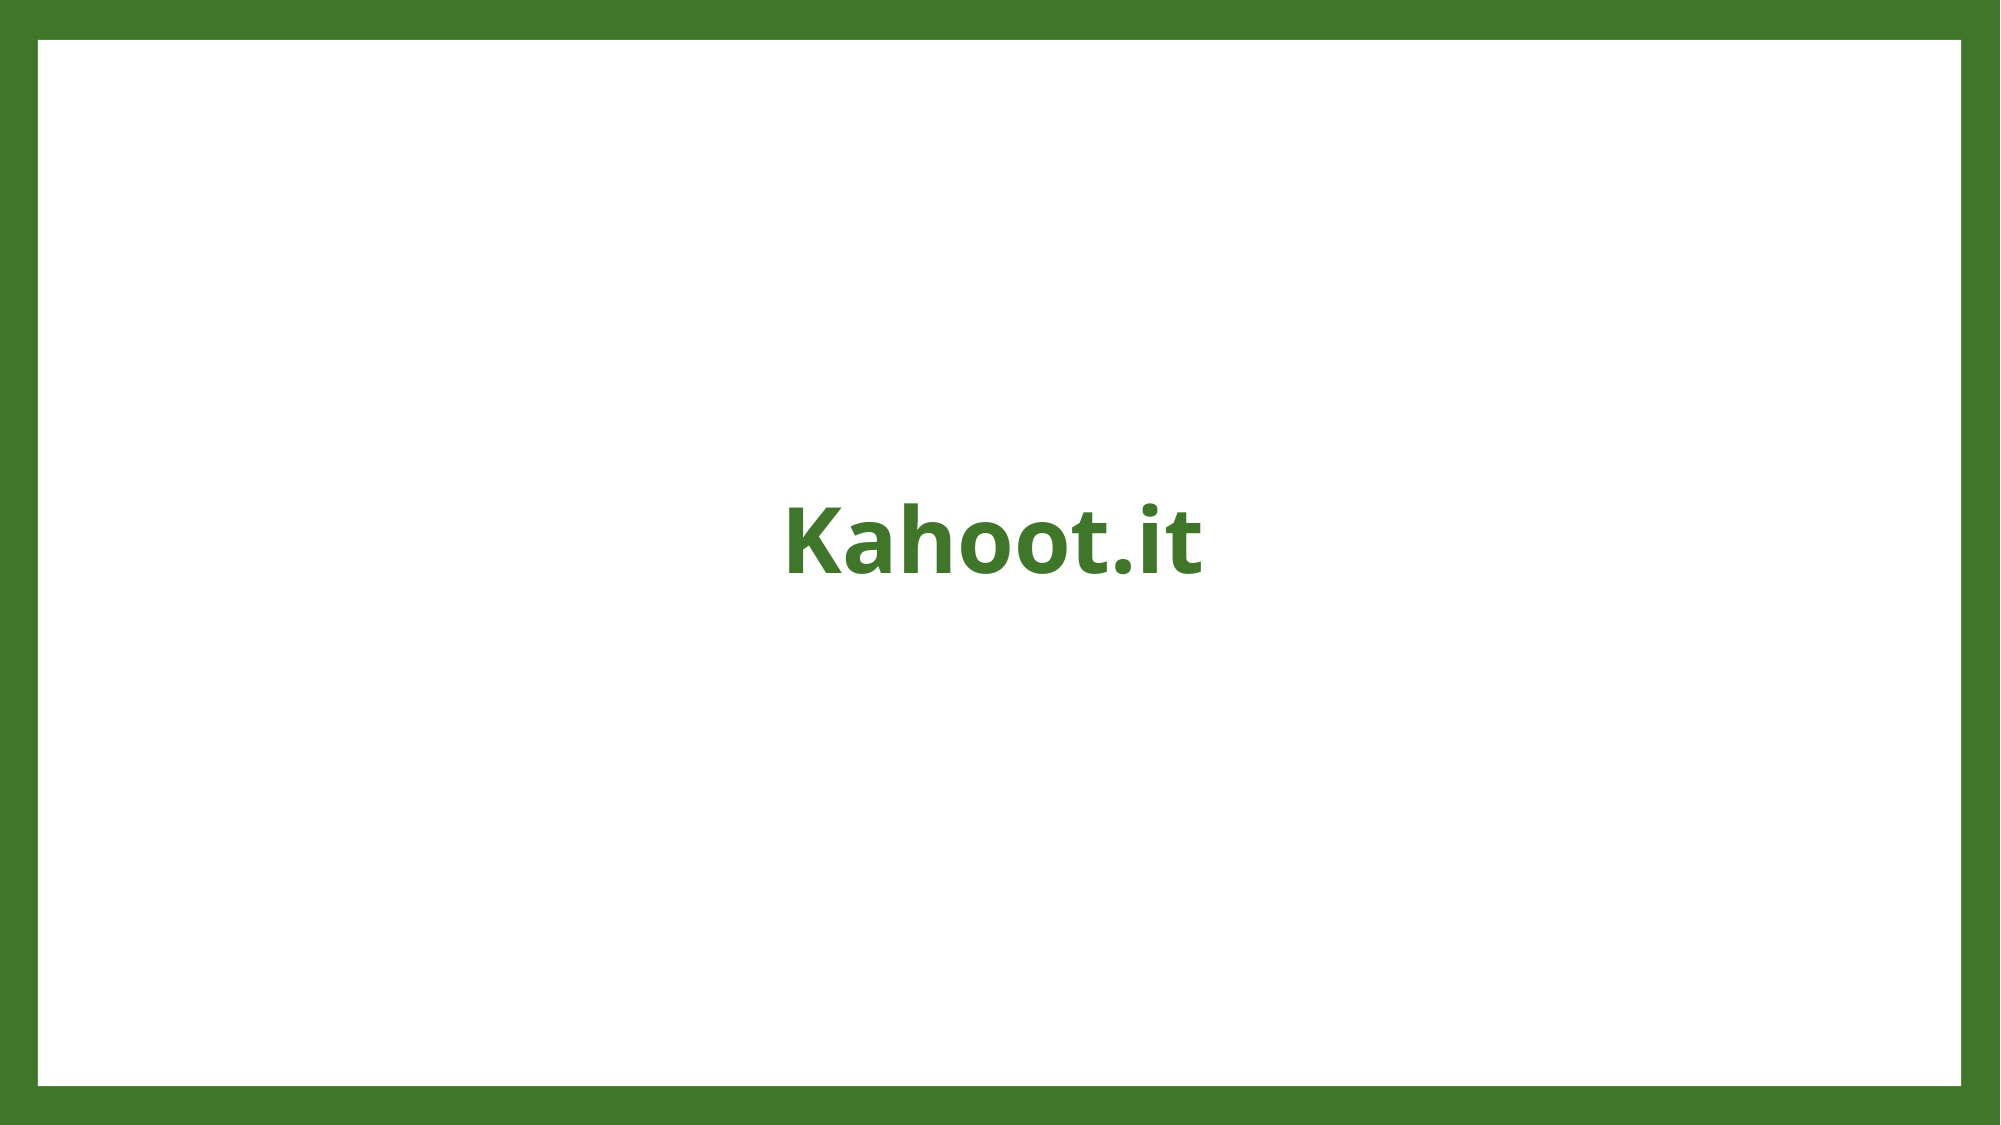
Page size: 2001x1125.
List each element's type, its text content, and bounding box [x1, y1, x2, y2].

title Kahoot.it [384, 432, 1601, 656]
